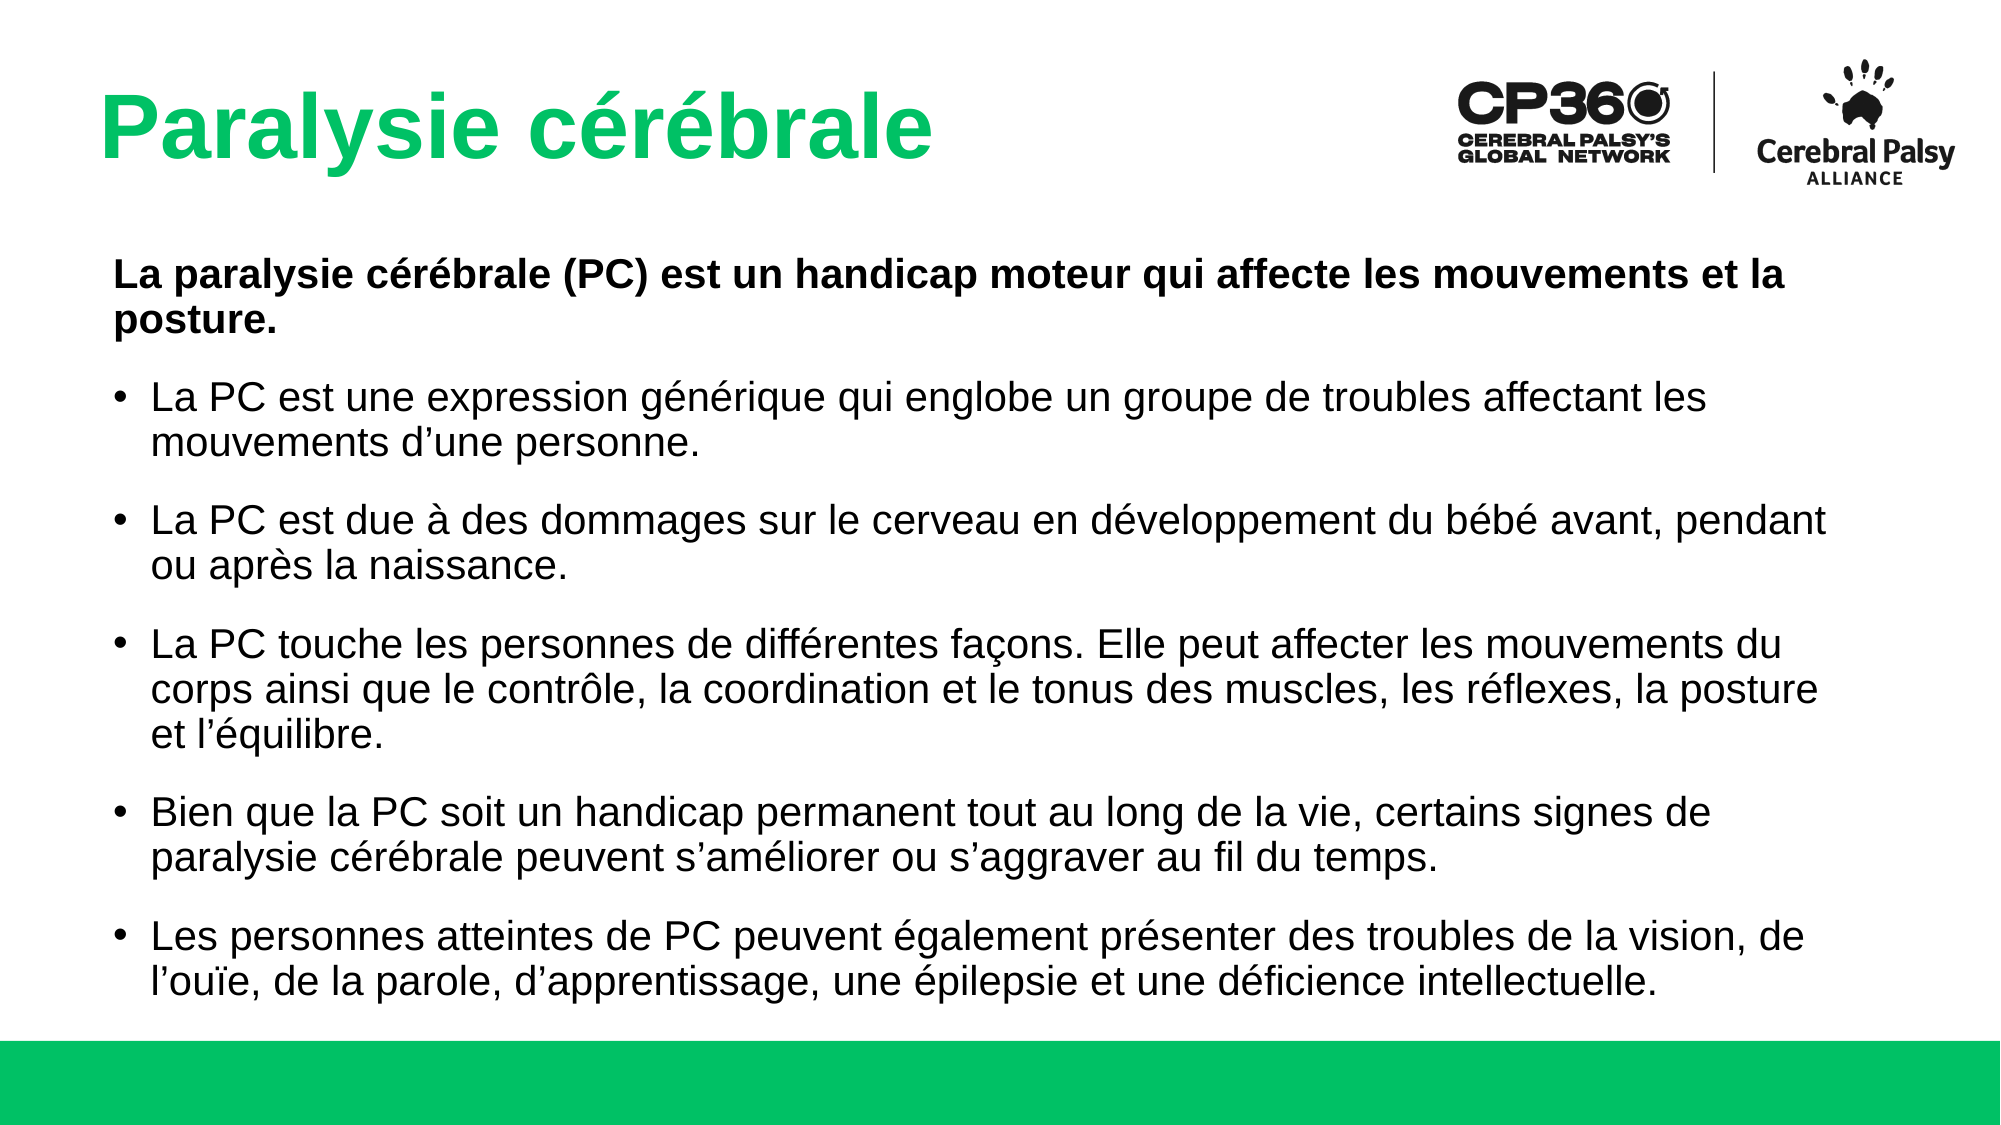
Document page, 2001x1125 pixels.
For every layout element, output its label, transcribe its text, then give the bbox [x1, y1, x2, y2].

list La paralysie cérébrale (PC) est un handicap moteur qui affecte les mouvements et la posture. La PC est une expression générique qui englobe un groupe de troubles affectant les mouvements d’une personne. La PC est due à des dommages sur le cerveau en développement du bébé avant, pendant ou après la naissance. La PC touche les personnes de différentes façons. Elle peut affecter les mouvements du corps ainsi que le contrôle, la coordination et le tonus des muscles, les réflexes, la posture et l’équilibre. Bien que la PC soit un handicap permanent tout au long de la vie, certains signes de paralysie cérébrale peuvent s’améliorer ou s’aggraver au fil du temps. Les personnes atteintes de PC peuvent également présenter des troubles de la vision, de l’ouïe, de la parole, d’apprentissage, une épilepsie et une déficience intellectuelle. [98, 244, 1868, 881]
title Paralysie cérébrale [84, 71, 1526, 190]
picture [1383, 30, 2001, 214]
